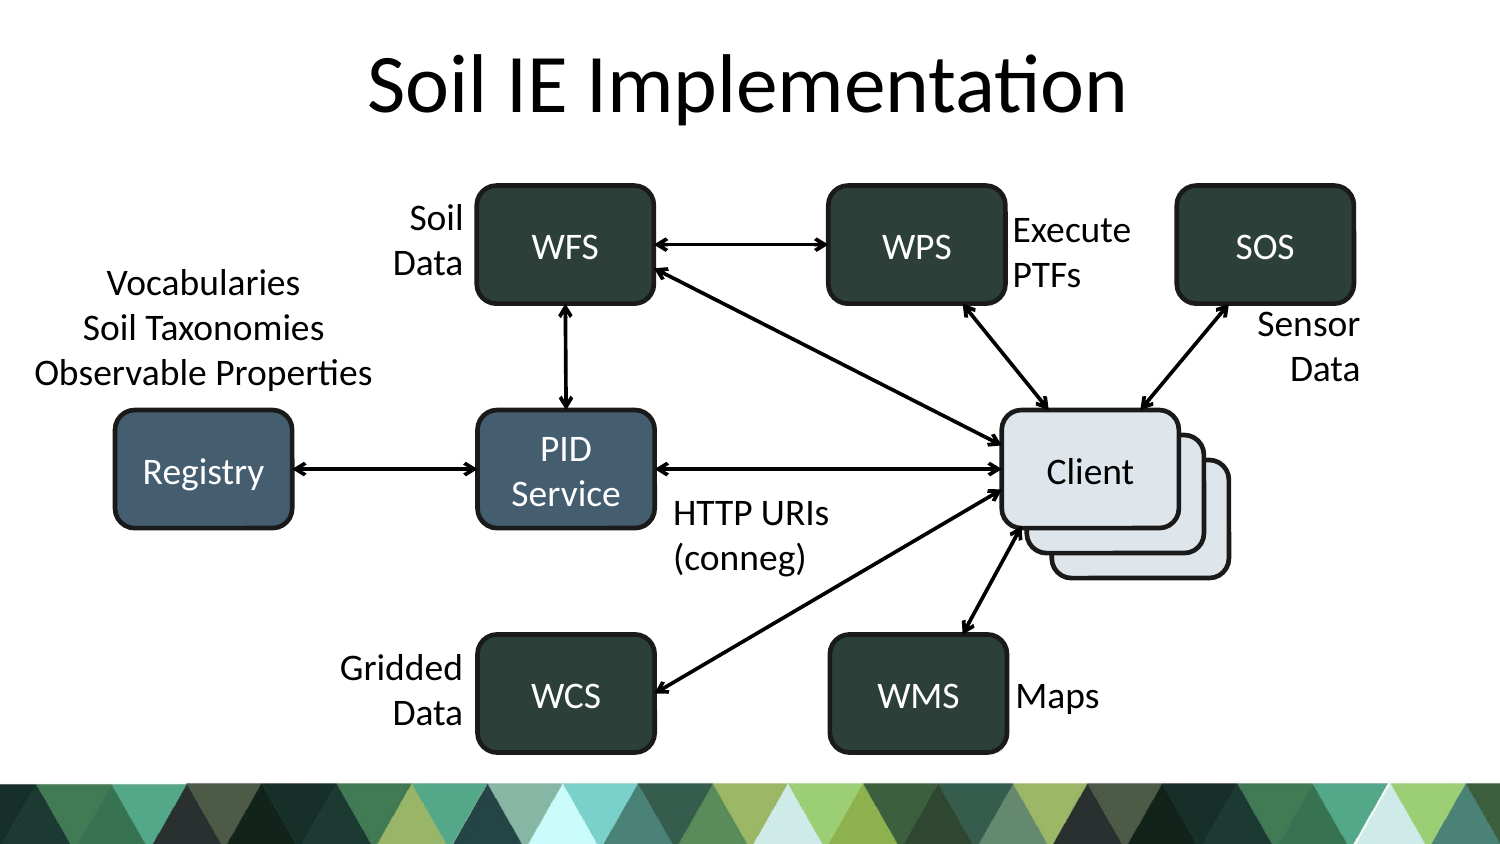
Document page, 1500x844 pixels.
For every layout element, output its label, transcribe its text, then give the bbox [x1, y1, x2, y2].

text_box WMS [838, 749, 999, 753]
title Soil IE Implementation [73, 8, 1424, 150]
picture [0, 778, 1500, 844]
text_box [8, 185, 1377, 742]
text_box WCS [486, 749, 646, 753]
